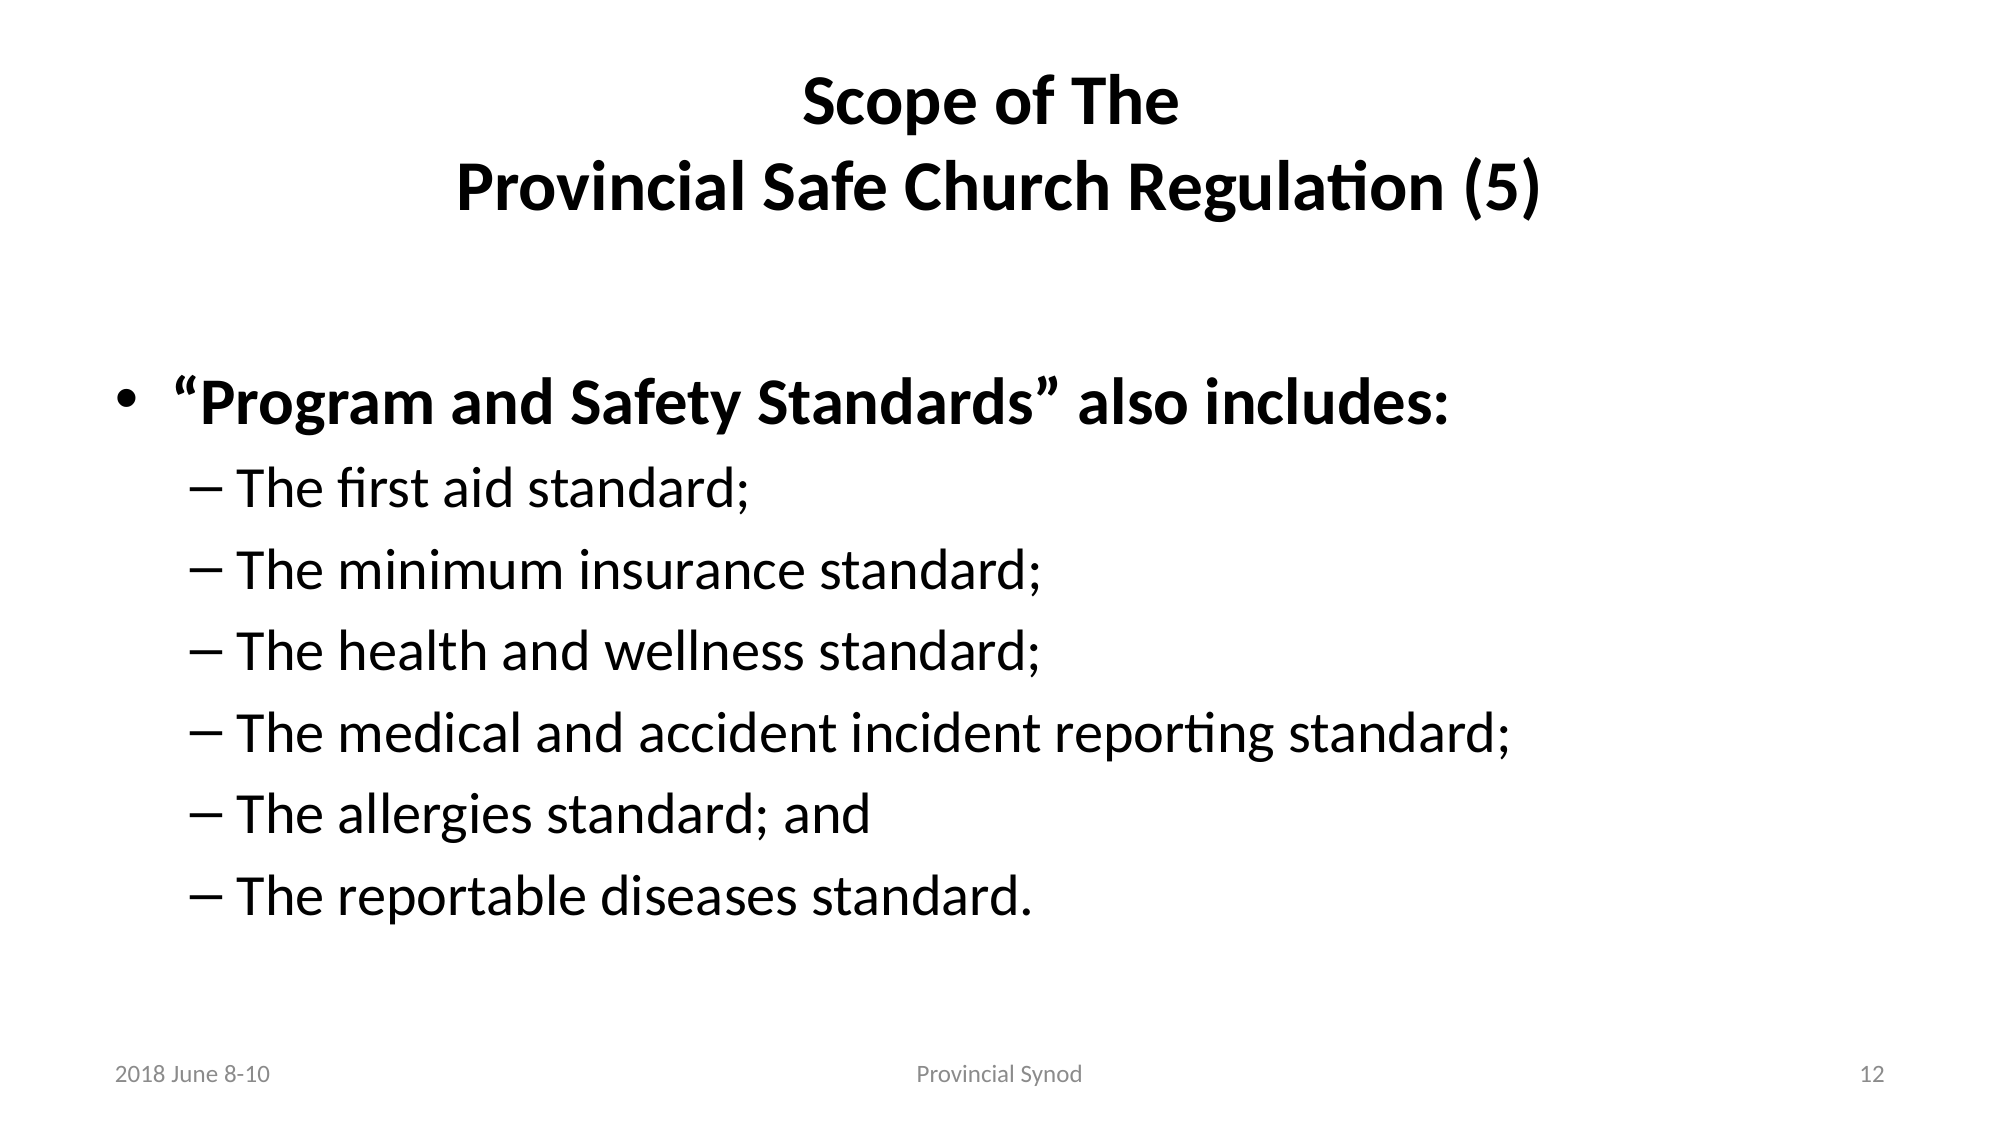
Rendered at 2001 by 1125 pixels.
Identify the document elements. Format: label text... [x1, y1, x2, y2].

list “Program and Safety Standards” also includes: The first aid standard; The minimum insurance standard; The health and wellness standard; The medical and accident incident reporting standard; The allergies standard; and The reportable diseases standard. [99, 350, 1900, 1005]
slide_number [99, 1042, 567, 1103]
slide_number 12 [1433, 1042, 1900, 1103]
footer Provincial Synod [683, 1042, 1317, 1103]
title Scope of The Provincial Safe Church Regulation (5) [99, 45, 1900, 233]
